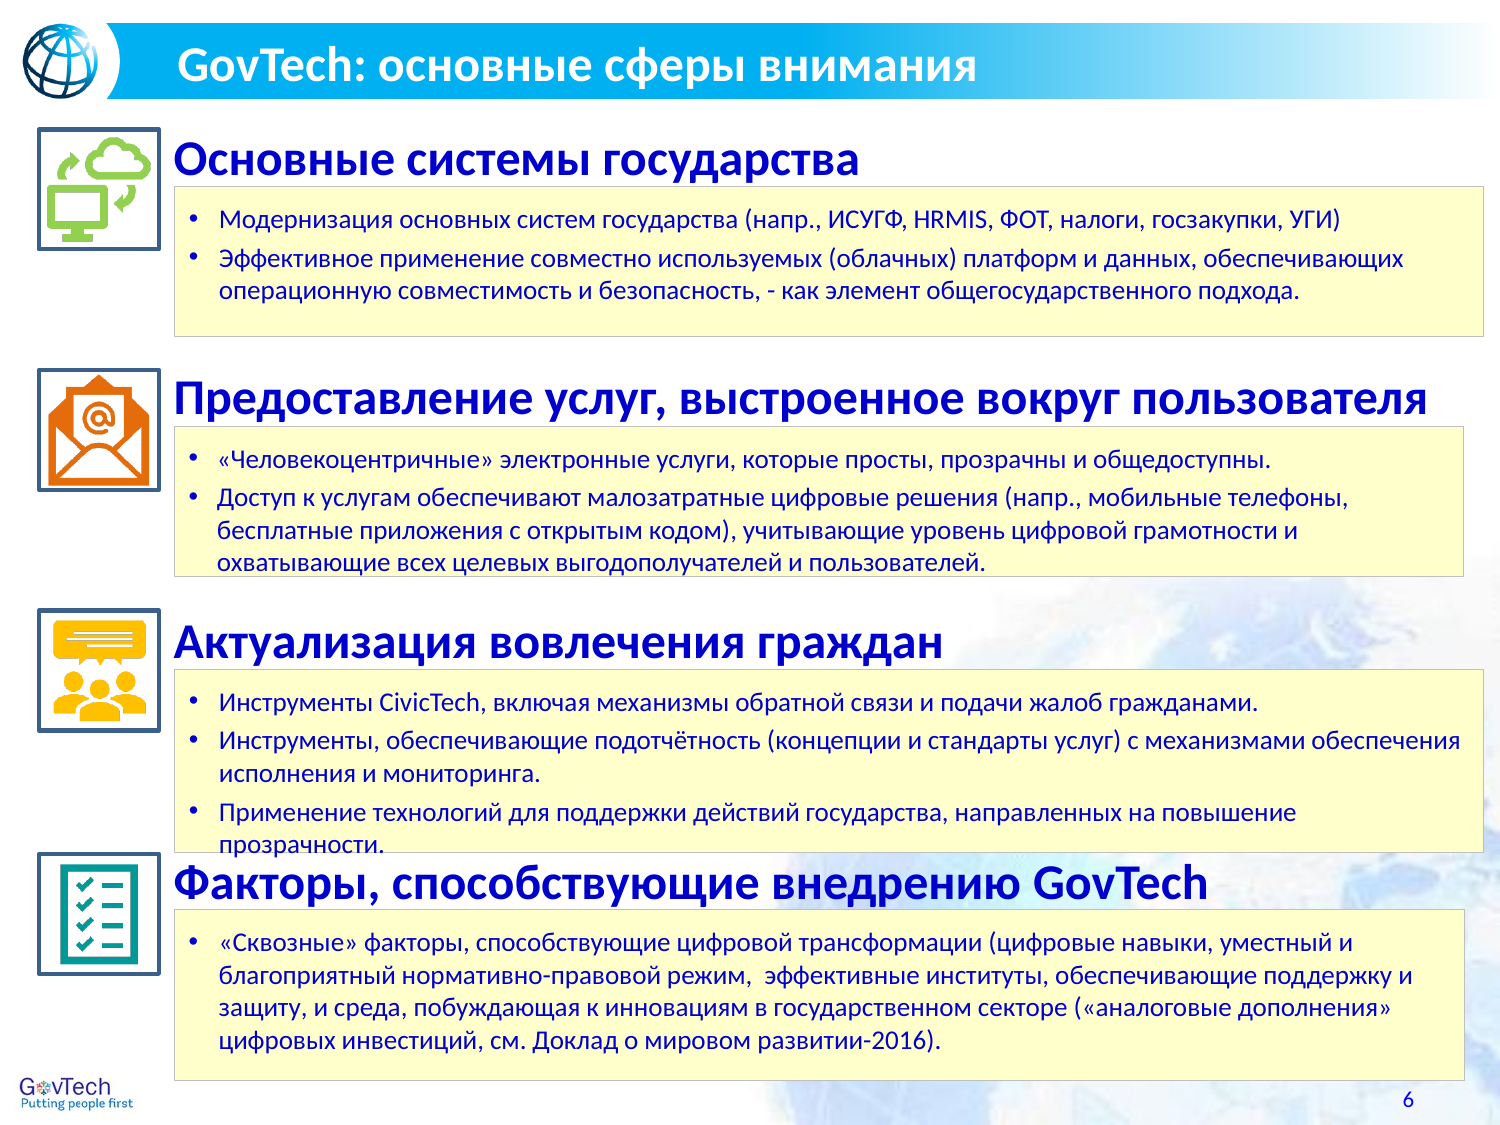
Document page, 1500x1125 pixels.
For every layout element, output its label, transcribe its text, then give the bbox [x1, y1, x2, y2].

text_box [0, 0, 1498, 122]
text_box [38, 610, 160, 731]
slide_number 5 [1074, 1080, 1430, 1116]
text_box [38, 129, 160, 250]
text_box «Человекоцентричные» электронные услуги, которые просты, прозрачны и общедоступны. Доступ к услугам обеспечивают малозатратные цифровые решения (напр., мобильные телефоны, бесплатные приложения с открытым кодом), учитывающие уровень цифровой грамотности и охватывающие всех целевых выгодополучателей и пользователей. [172, 424, 1465, 578]
text_box Модернизация основных систем государства (напр., ИСУГФ, HRMIS, ФОТ, налоги, госзакупки, УГИ) Эффективное применение совместно используемых (облачных) платформ и данных, обеспечивающих операционную совместимость и безопасность, - как элемент общегосударственного подхода. [172, 184, 1485, 339]
picture [0, 0, 1500, 1125]
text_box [38, 853, 160, 975]
text_box Факторы, способствующие внедрению GovTech [173, 856, 1379, 906]
text_box Инструменты CivicTech, включая механизмы обратной связи и подачи жалоб гражданами. Инструменты, обеспечивающие подотчётность (концепции и стандарты услуг) с механизмами обеспечения исполнения и мониторинга. Применение технологий для поддержки действий государства, направленных на повышение прозрачности. [172, 667, 1485, 854]
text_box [38, 369, 160, 491]
text_box Основные системы государства [173, 132, 998, 183]
text_box «Сквозные» факторы, способствующие цифровой трансформации (цифровые навыки, уместный и благоприятный нормативно-правовой режим, эффективные институты, обеспечивающие поддержку и защиту, и среда, побуждающая к инновациям в государственном секторе («аналоговые дополнения» цифровых инвестиций, см. Доклад о мировом развитии-2016). [172, 908, 1466, 1083]
text_box Предоставление услуг, выстроенное вокруг пользователя [173, 375, 1464, 422]
text_box Актуализация вовлечения граждан [173, 615, 998, 665]
